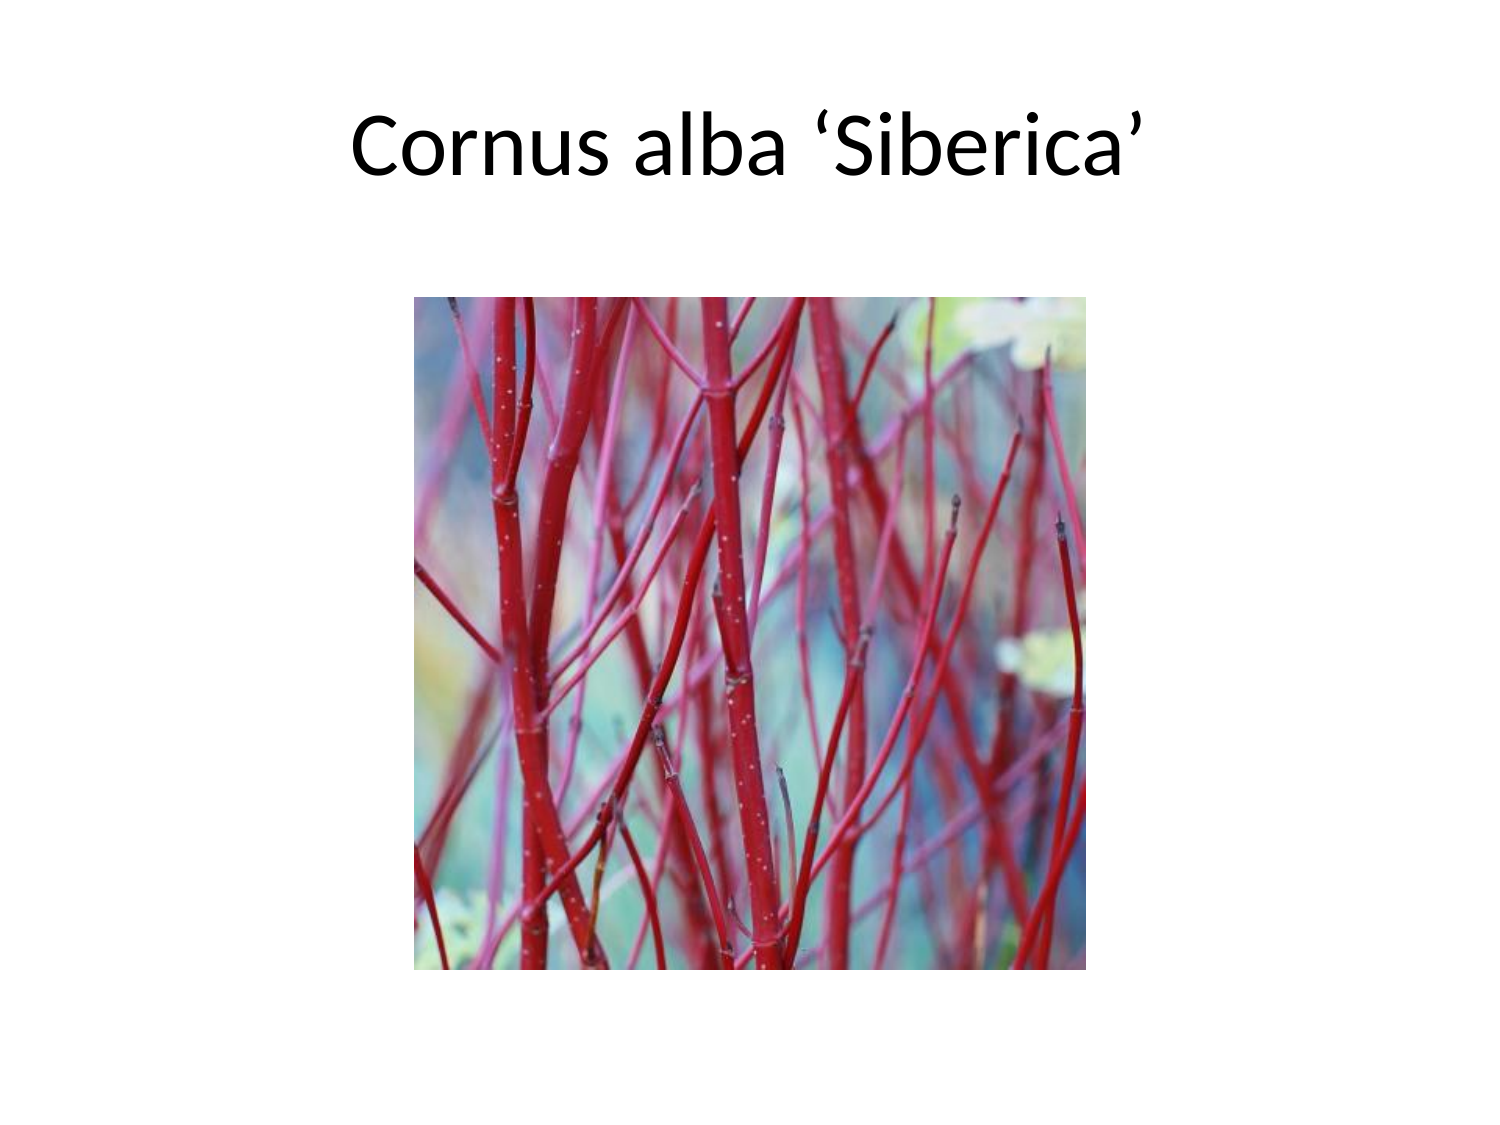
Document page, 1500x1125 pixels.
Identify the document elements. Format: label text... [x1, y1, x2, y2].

title Cornus alba ‘Siberica’ [75, 45, 1425, 233]
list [413, 297, 1087, 970]
